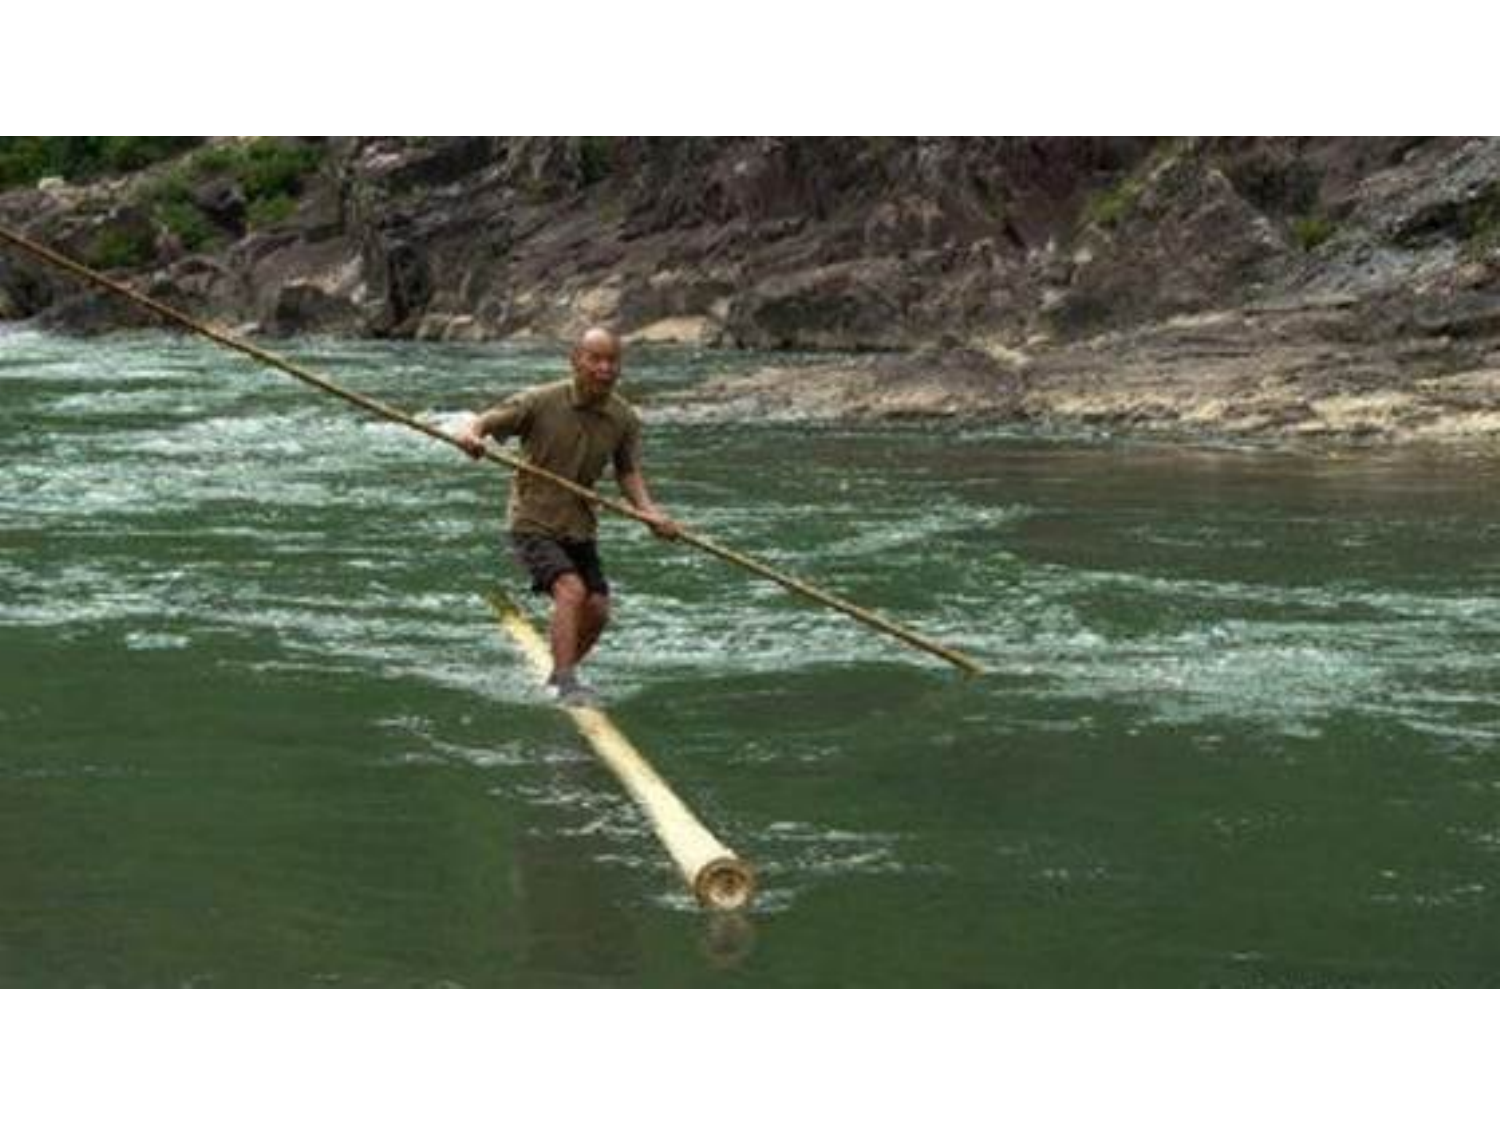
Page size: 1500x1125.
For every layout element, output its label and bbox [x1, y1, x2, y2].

picture [0, 136, 1500, 989]
